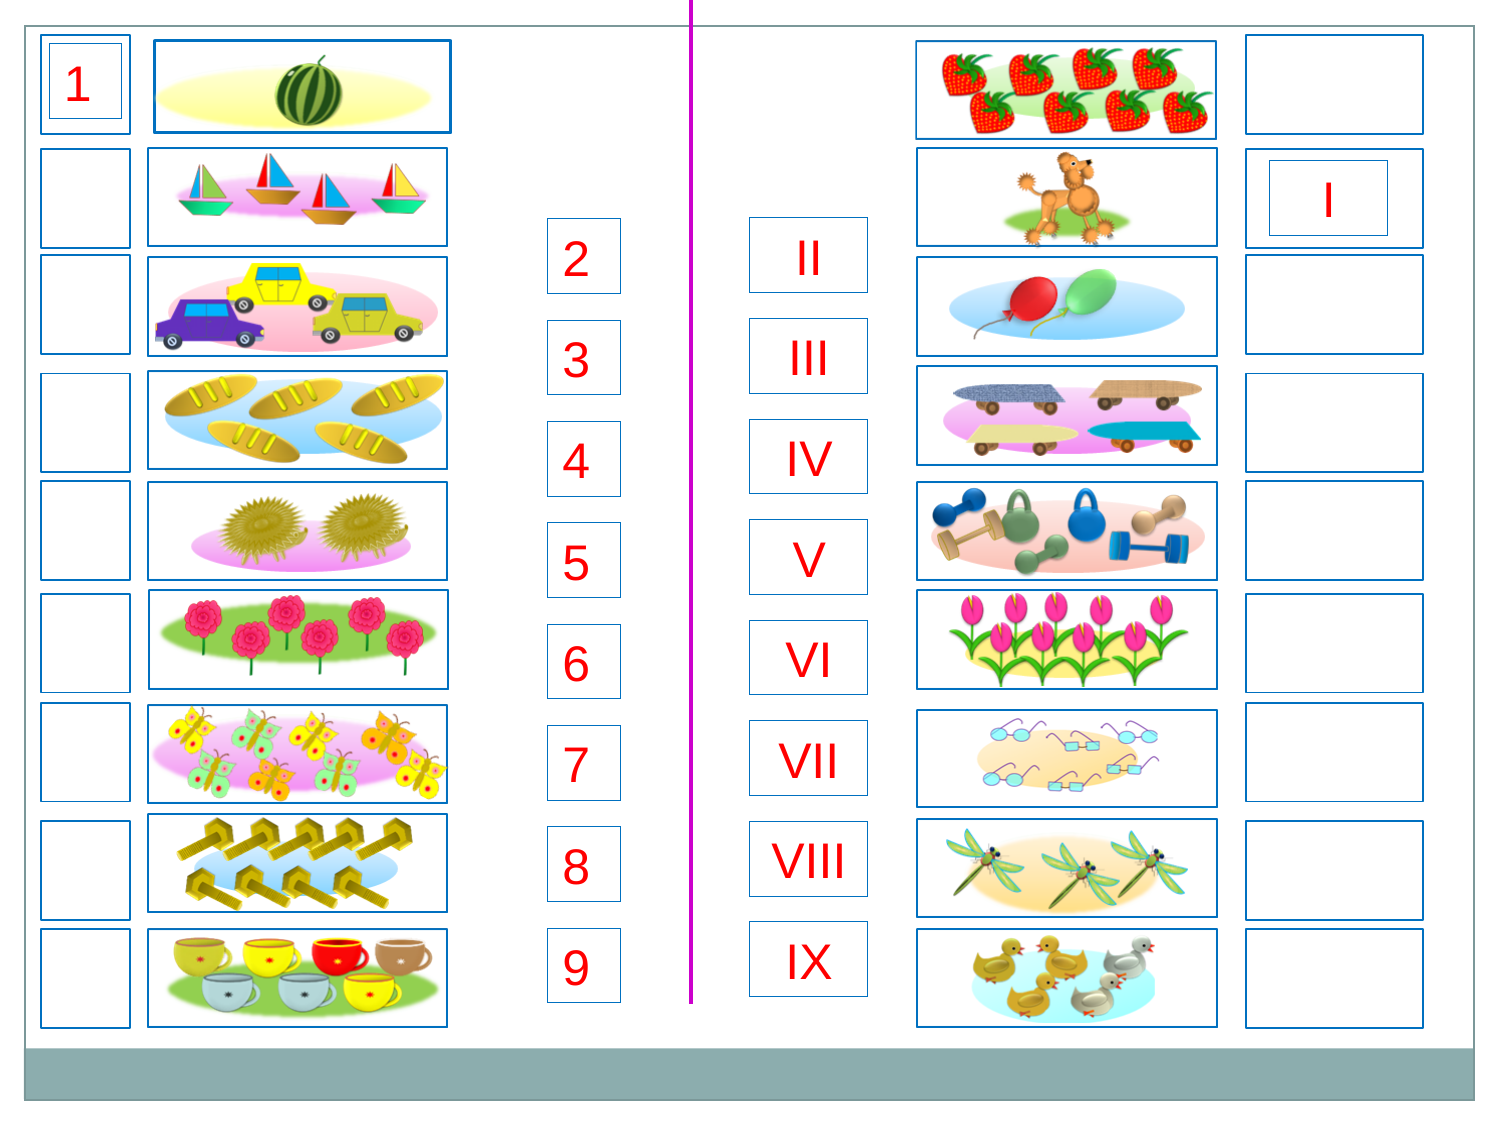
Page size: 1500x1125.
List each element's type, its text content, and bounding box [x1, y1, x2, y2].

picture [915, 147, 1218, 252]
text_box 5 [547, 522, 621, 598]
picture [915, 365, 1218, 467]
picture [147, 365, 448, 473]
picture [147, 812, 448, 914]
text_box VI [749, 620, 868, 695]
picture [147, 589, 449, 691]
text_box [40, 35, 131, 1028]
text_box 4 [547, 421, 621, 497]
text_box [1245, 35, 1424, 1028]
picture [147, 147, 448, 247]
text_box 3 [547, 320, 621, 395]
text_box VII [749, 720, 868, 796]
picture [149, 38, 452, 139]
picture [915, 38, 1218, 142]
picture [916, 589, 1218, 691]
text_box V [749, 519, 868, 595]
picture [147, 699, 454, 804]
text_box VIII [749, 821, 868, 897]
text_box 6 [547, 624, 621, 699]
picture [915, 255, 1218, 357]
picture [915, 818, 1218, 919]
picture [915, 481, 1218, 581]
text_box 2 [547, 218, 621, 294]
text_box 9 [547, 928, 621, 1003]
text_box 7 [547, 725, 621, 801]
text_box III [749, 318, 868, 394]
picture [915, 708, 1218, 809]
picture [147, 481, 448, 581]
picture [915, 928, 1218, 1028]
text_box IX [749, 921, 868, 997]
text_box 8 [547, 826, 621, 902]
text_box IV [749, 419, 868, 494]
picture [147, 255, 448, 357]
text_box II [749, 217, 868, 293]
picture [147, 922, 448, 1028]
